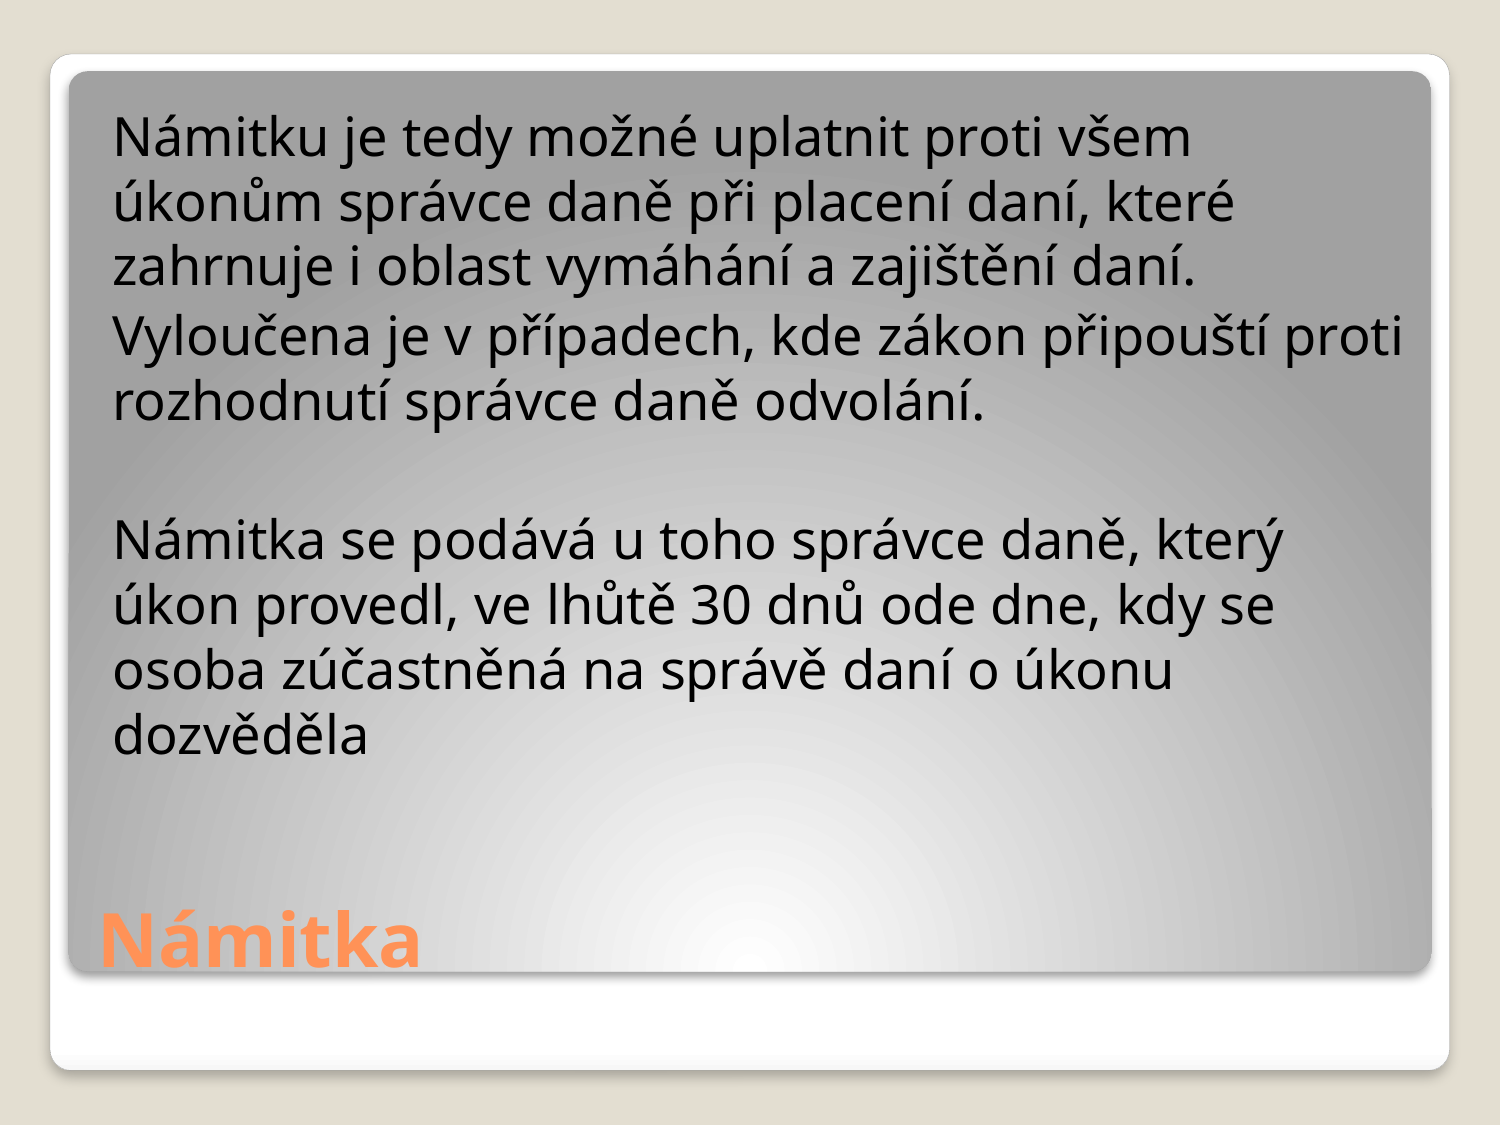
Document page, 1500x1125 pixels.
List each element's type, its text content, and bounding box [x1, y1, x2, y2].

list Námitku je tedy možné uplatnit proti všem úkonům správce daně při placení daní, které zahrnuje i oblast vymáhání a zajištění daní. Vyloučena je v případech, kde zákon připouští proti rozhodnutí správce daně odvolání. Námitka se podává u toho správce daně, který úkon provedl, ve lhůtě 30 dnů ode dne, kdy se osoba zúčastněná na správě daní o úkonu dozvěděla [82, 86, 1425, 774]
title Námitka [82, 817, 1425, 990]
